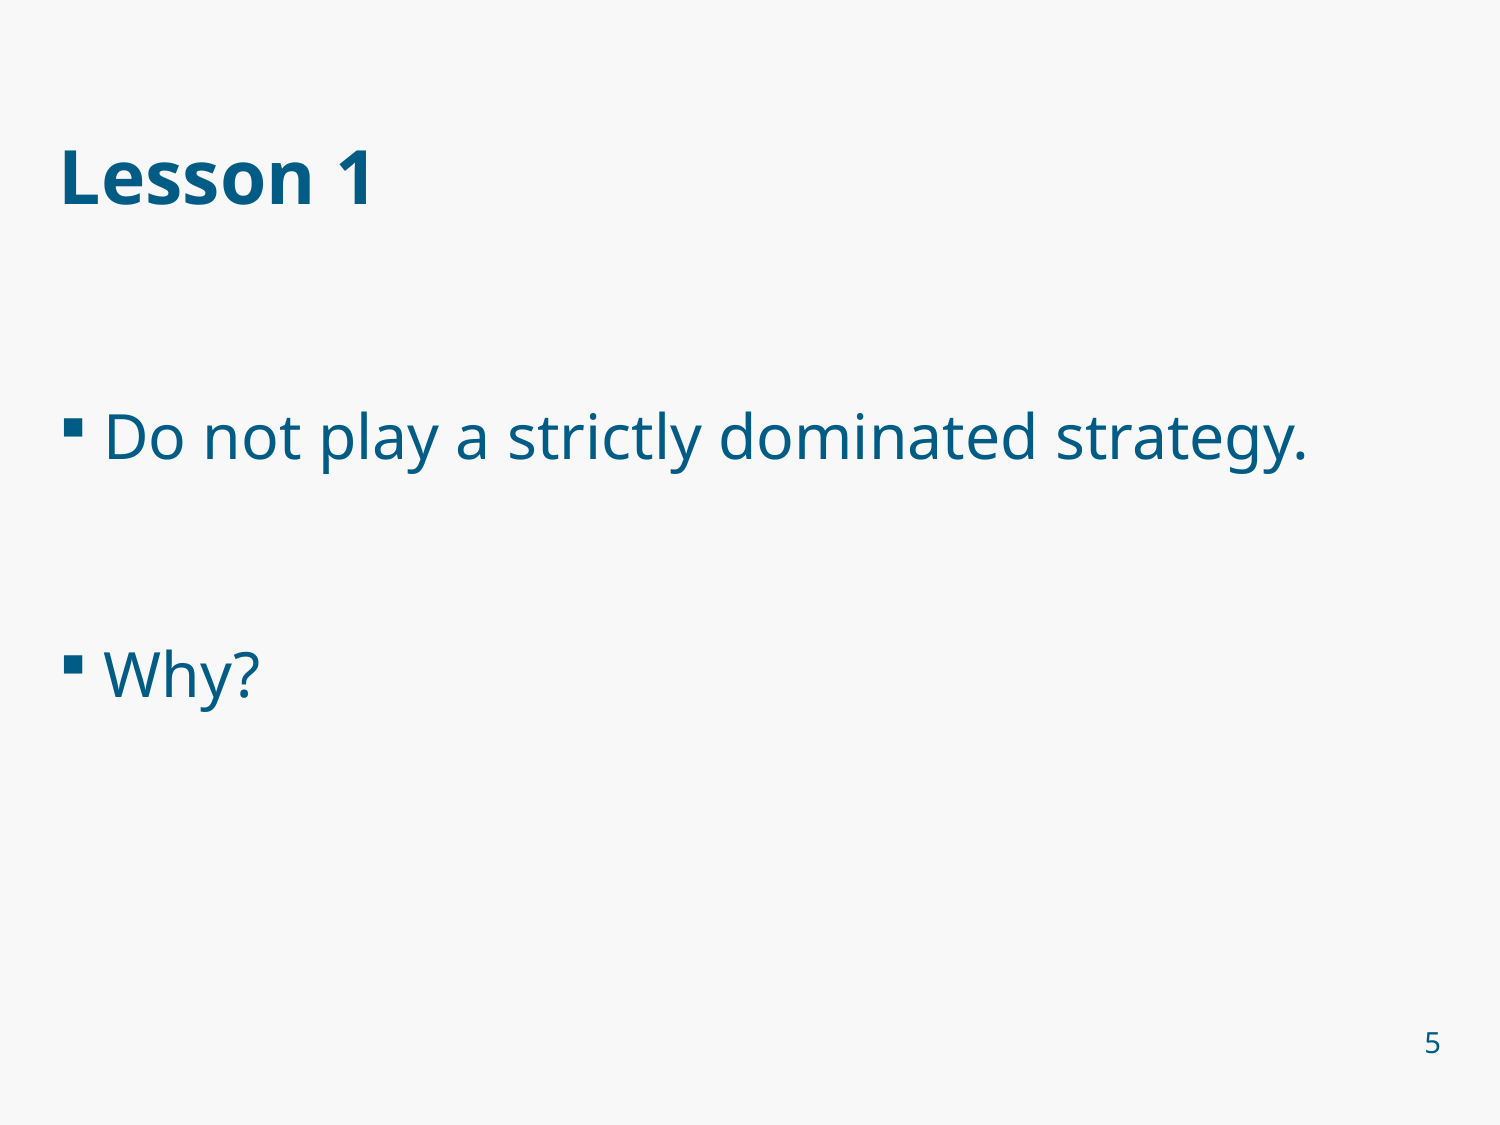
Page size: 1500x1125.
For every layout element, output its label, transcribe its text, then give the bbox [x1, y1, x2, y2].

slide_number 5 [1128, 1034, 1442, 1065]
list Do not play a strictly dominated strategy. Why? [58, 278, 1442, 1018]
title Lesson 1 [58, 0, 1442, 220]
